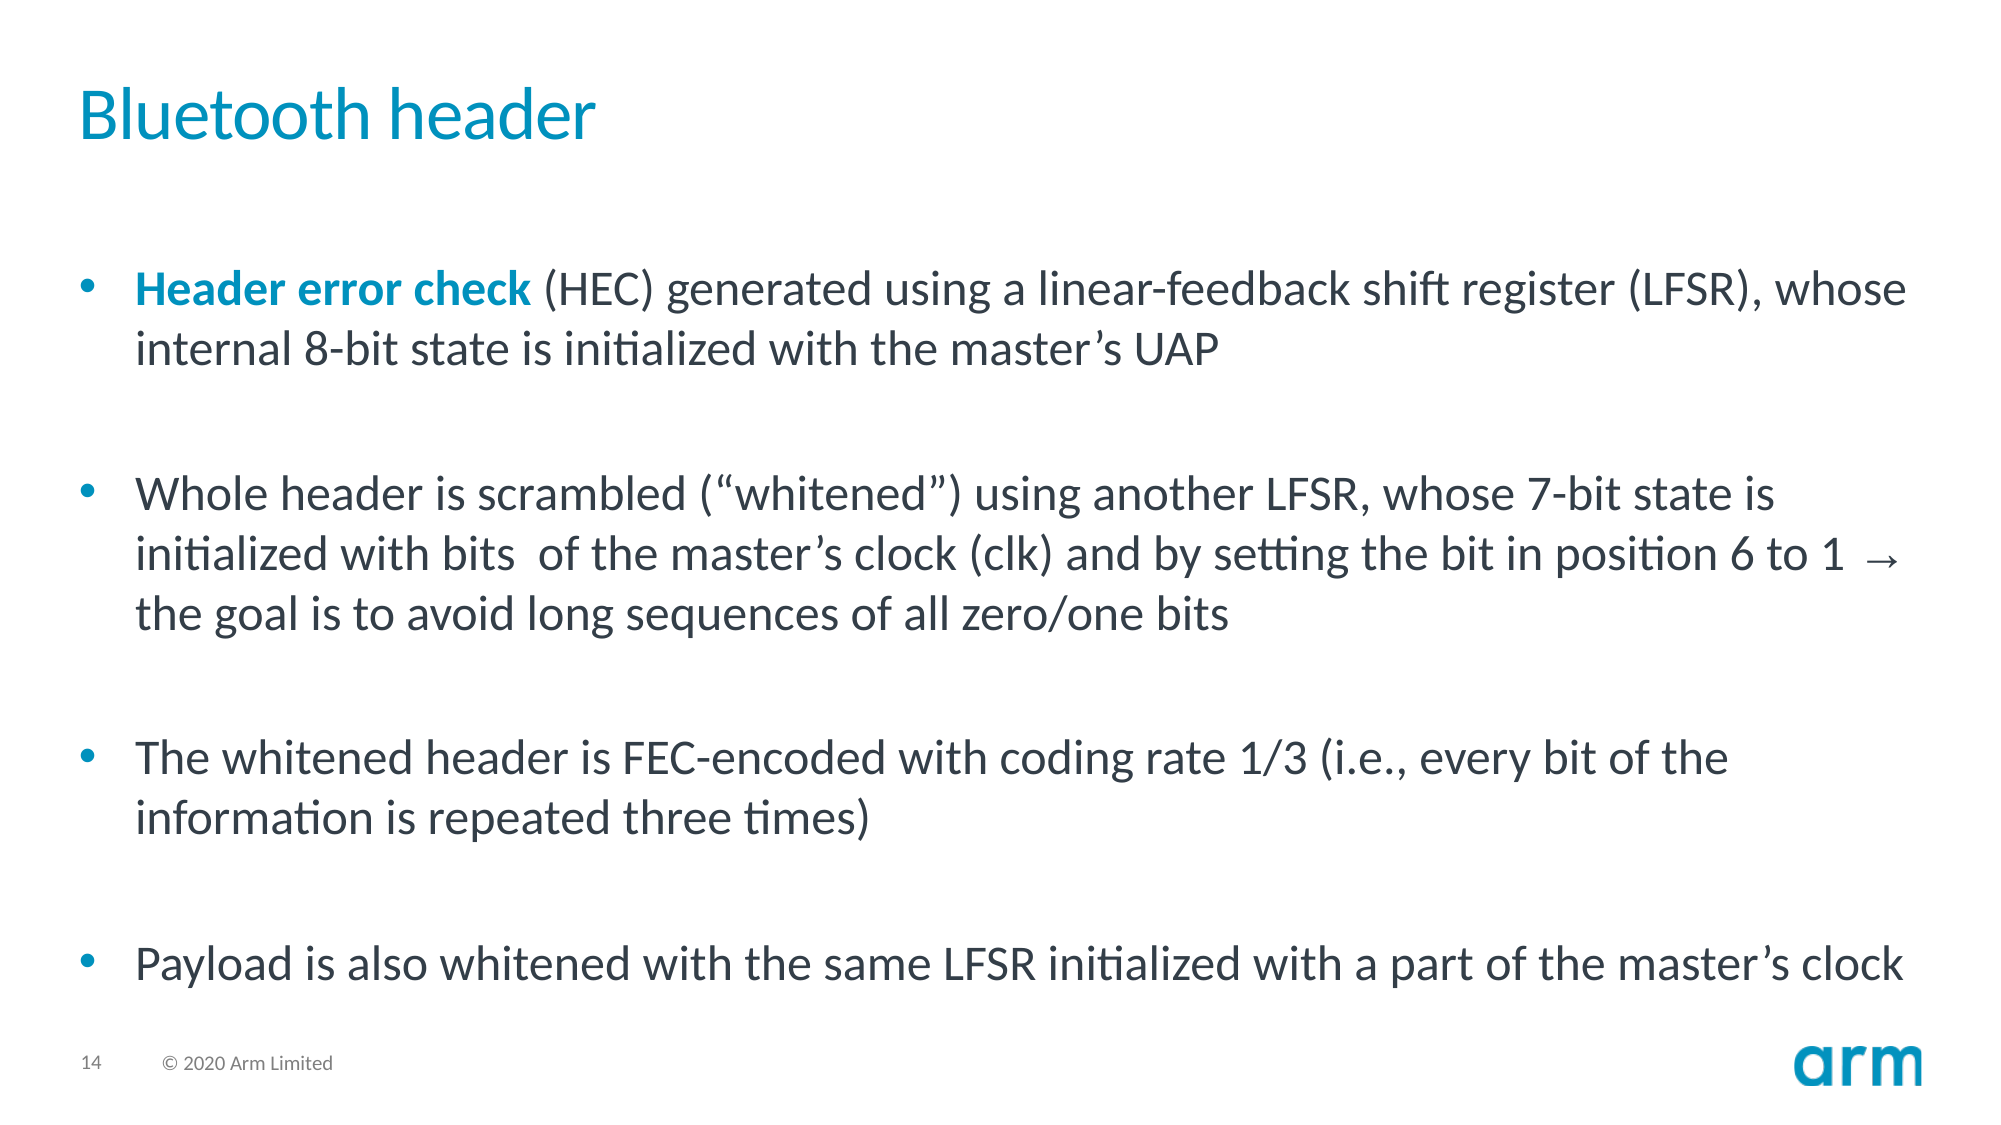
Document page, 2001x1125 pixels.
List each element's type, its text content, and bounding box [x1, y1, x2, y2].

title Bluetooth header [78, 78, 1922, 163]
